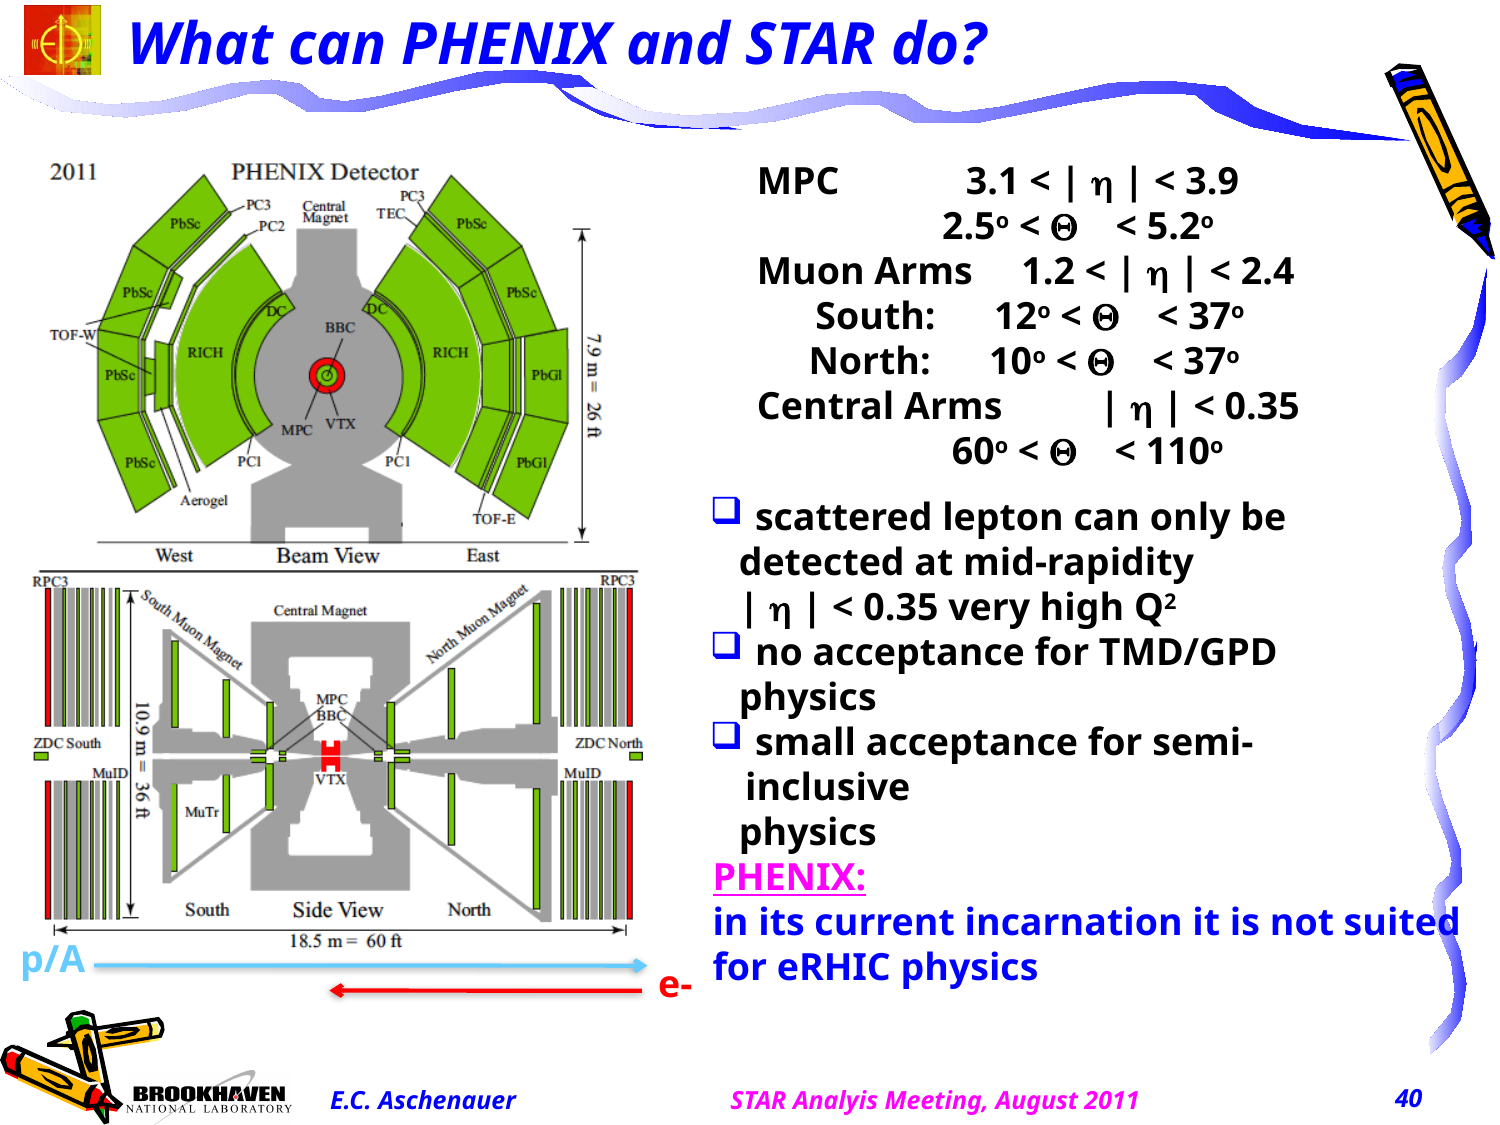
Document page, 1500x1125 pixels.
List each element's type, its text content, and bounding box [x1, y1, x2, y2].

text_box p/A [5, 959, 101, 988]
text_box e- [643, 952, 708, 1013]
slide_number 40 [1349, 1074, 1438, 1117]
slide_number E.C. Aschenauer [283, 1076, 532, 1123]
text_box PHENIX: in its current incarnation it is not suited for eRHIC physics [697, 845, 1487, 996]
picture [0, 161, 643, 951]
text_box scattered lepton can only be detected at mid-rapidity | h | < 0.35 very high Q2 no acceptance for TMD/GPD physics small acceptance for semi-inclusive physics [695, 485, 1434, 861]
text_box MPC 3.1 < | h | < 3.9 2.5o < Q < 5.2o Muon Arms 1.2 < | h | < 2.4 South: 12o < Q < 37o North: 10o < Q < 37o Central Arms | h | < 0.35 60o < Q < 110o [742, 149, 1424, 480]
title What can PHENIX and STAR do? [112, 3, 1500, 84]
footer STAR Analyis Meeting, August 2011 [533, 1076, 1338, 1115]
